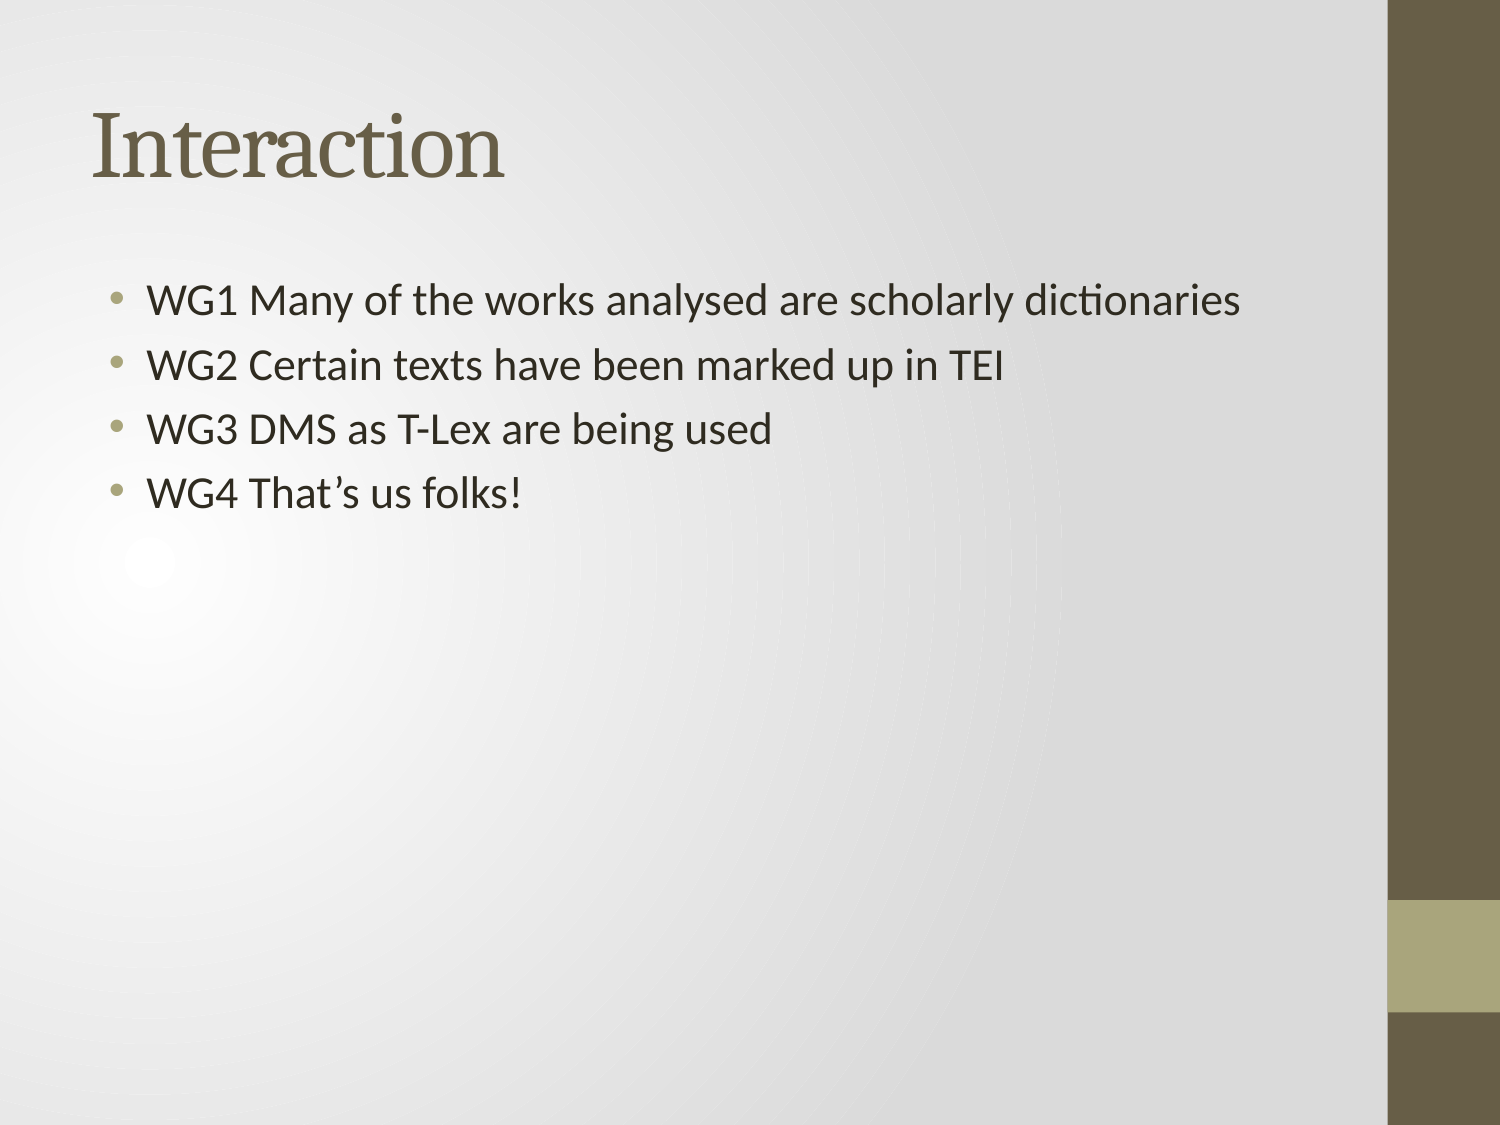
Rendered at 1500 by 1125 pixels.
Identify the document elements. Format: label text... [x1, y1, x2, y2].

title Interaction [75, 45, 1325, 233]
list WG1 Many of the works analysed are scholarly dictionaries WG2 Certain texts have been marked up in TEI WG3 DMS as T-Lex are being used WG4 That’s us folks! [75, 262, 1325, 1050]
